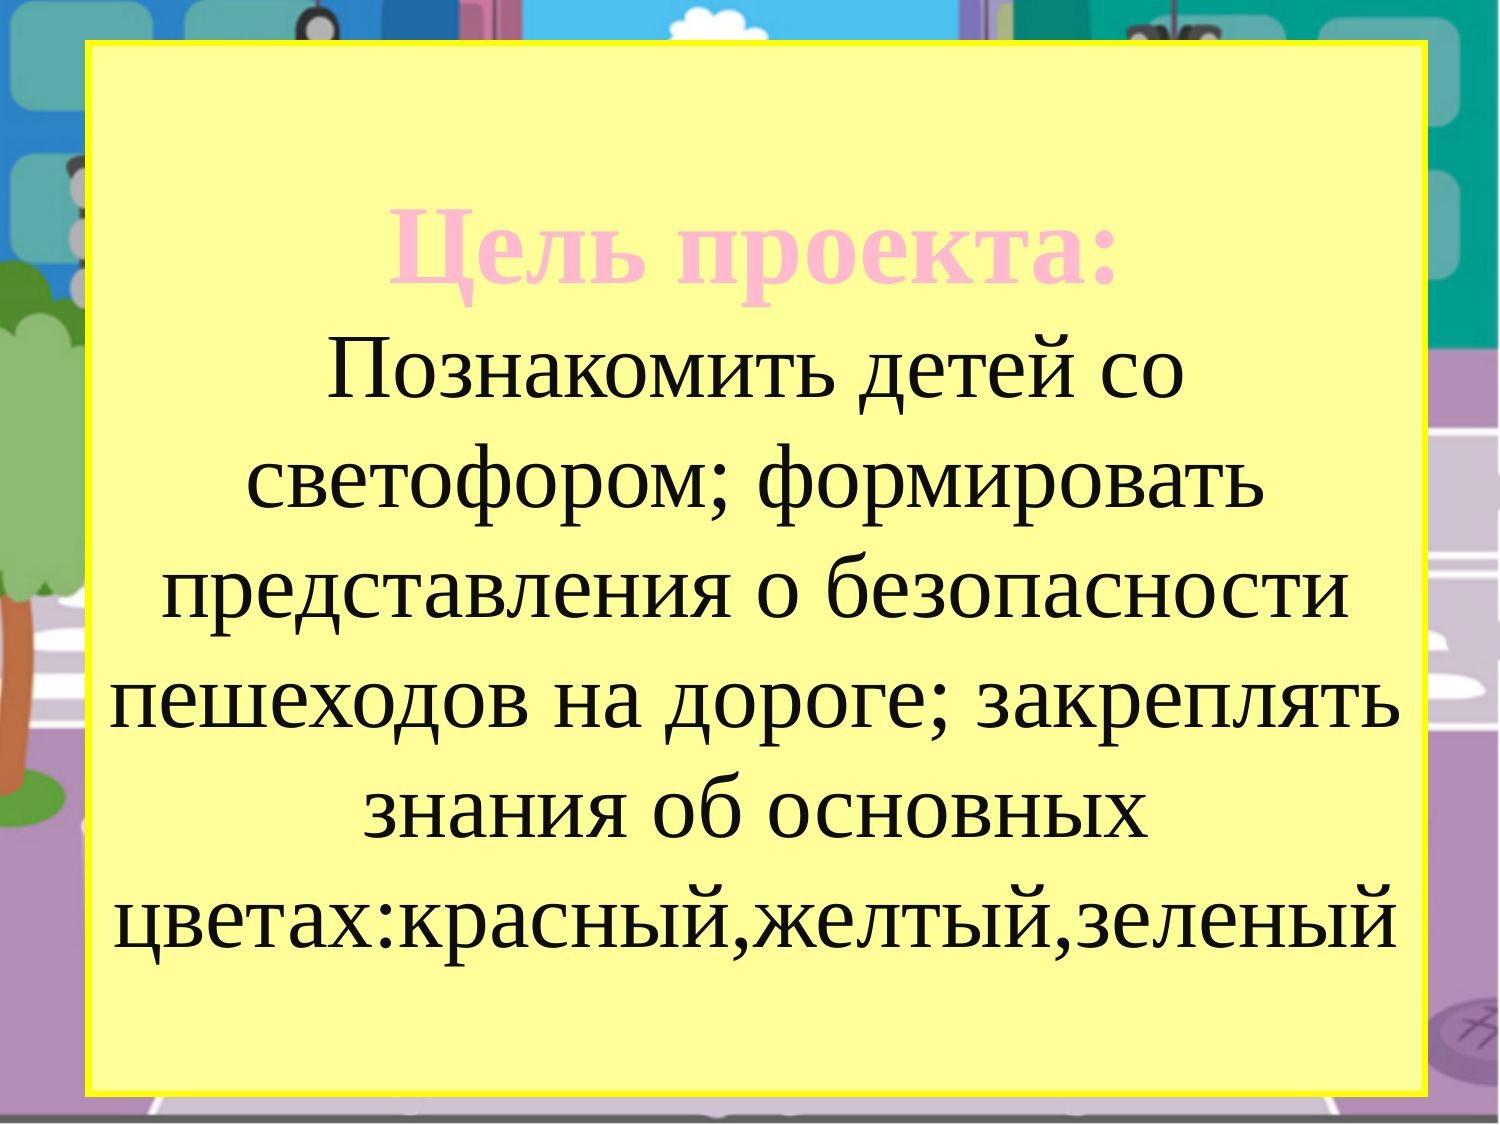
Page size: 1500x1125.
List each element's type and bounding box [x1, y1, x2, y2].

list [0, 0, 1500, 1125]
